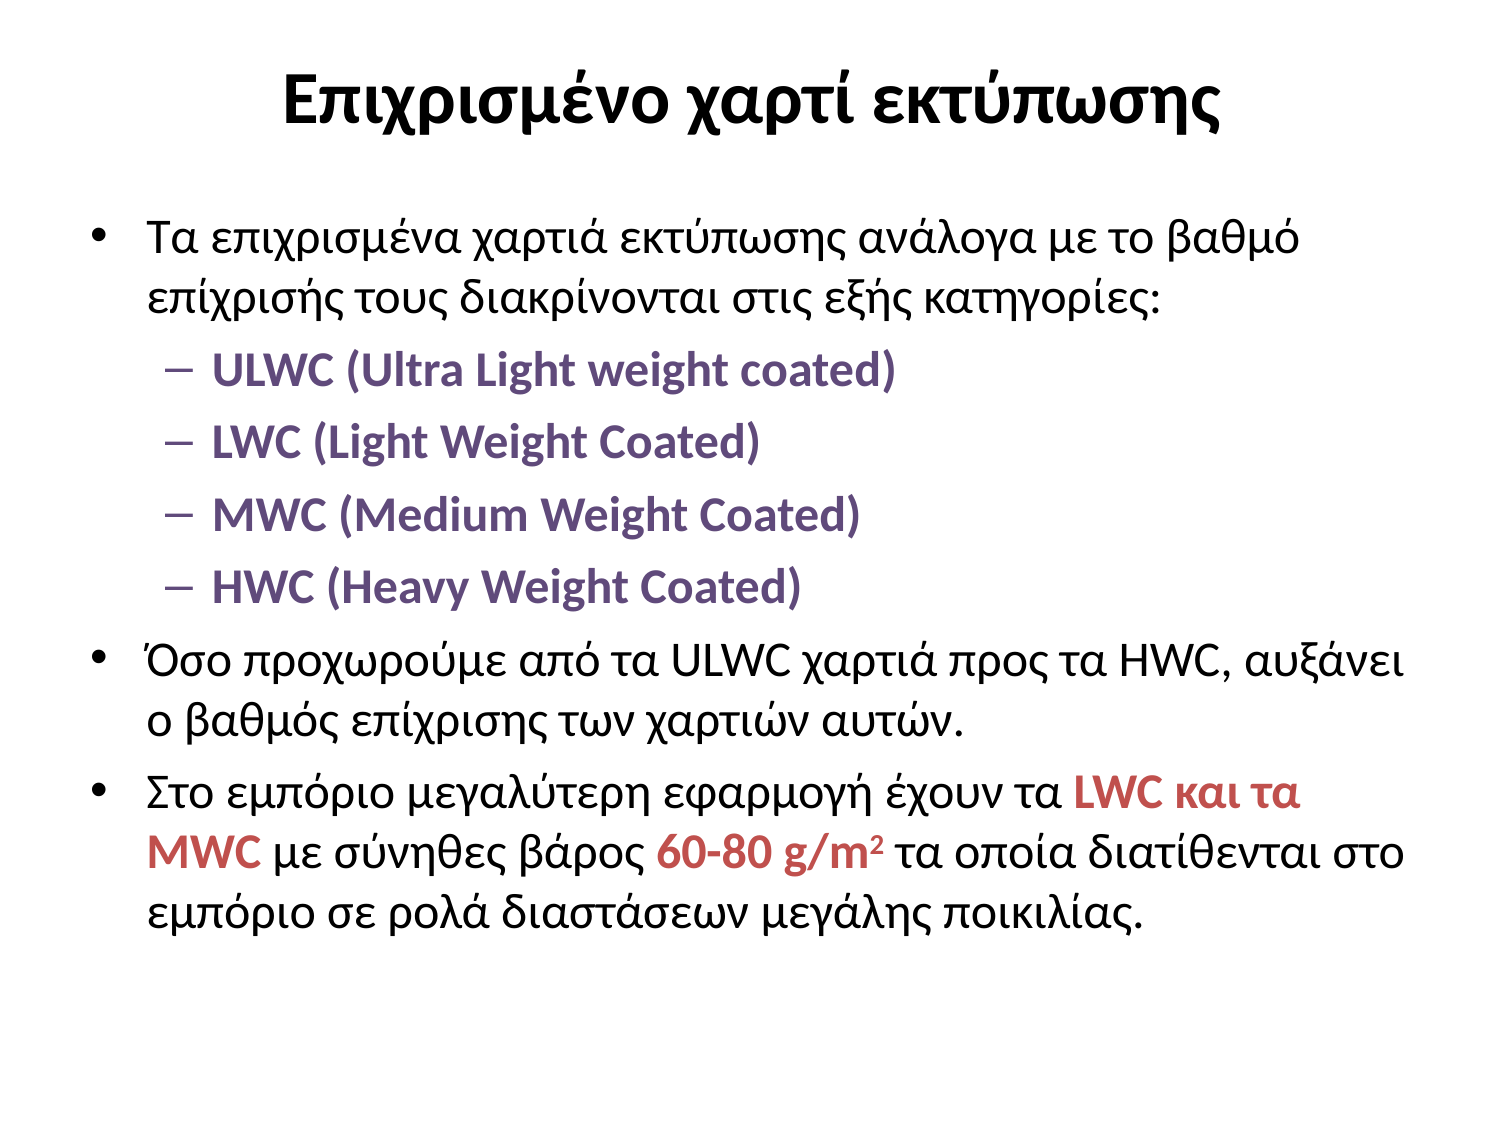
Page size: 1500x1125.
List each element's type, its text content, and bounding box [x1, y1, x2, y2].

list Τα επιχρισμένα χαρτιά εκτύπωσης ανάλογα με το βαθμό επίχρισής τους διακρίνονται στις εξής κατηγορίες: ULWC (Ultra Light weight coated) LWC (Light Weight Coated) MWC (Medium Weight Coated) HWC (Heavy Weight Coated) Όσο προχωρούμε από τα ULWC χαρτιά προς τα HWC, αυξάνει ο βαθμός επίχρισης των χαρτιών αυτών. Στο εμπόριο μεγαλύτερη εφαρμογή έχουν τα LWC και τα MWC με σύνηθες βάρος 60-80 g/m2 τα οποία διατίθενται στο εμπόριο σε ρολά διαστάσεων μεγάλης ποικιλίας. [75, 196, 1425, 1024]
title Επιχρισμένο χαρτί εκτύπωσης [76, 19, 1427, 169]
